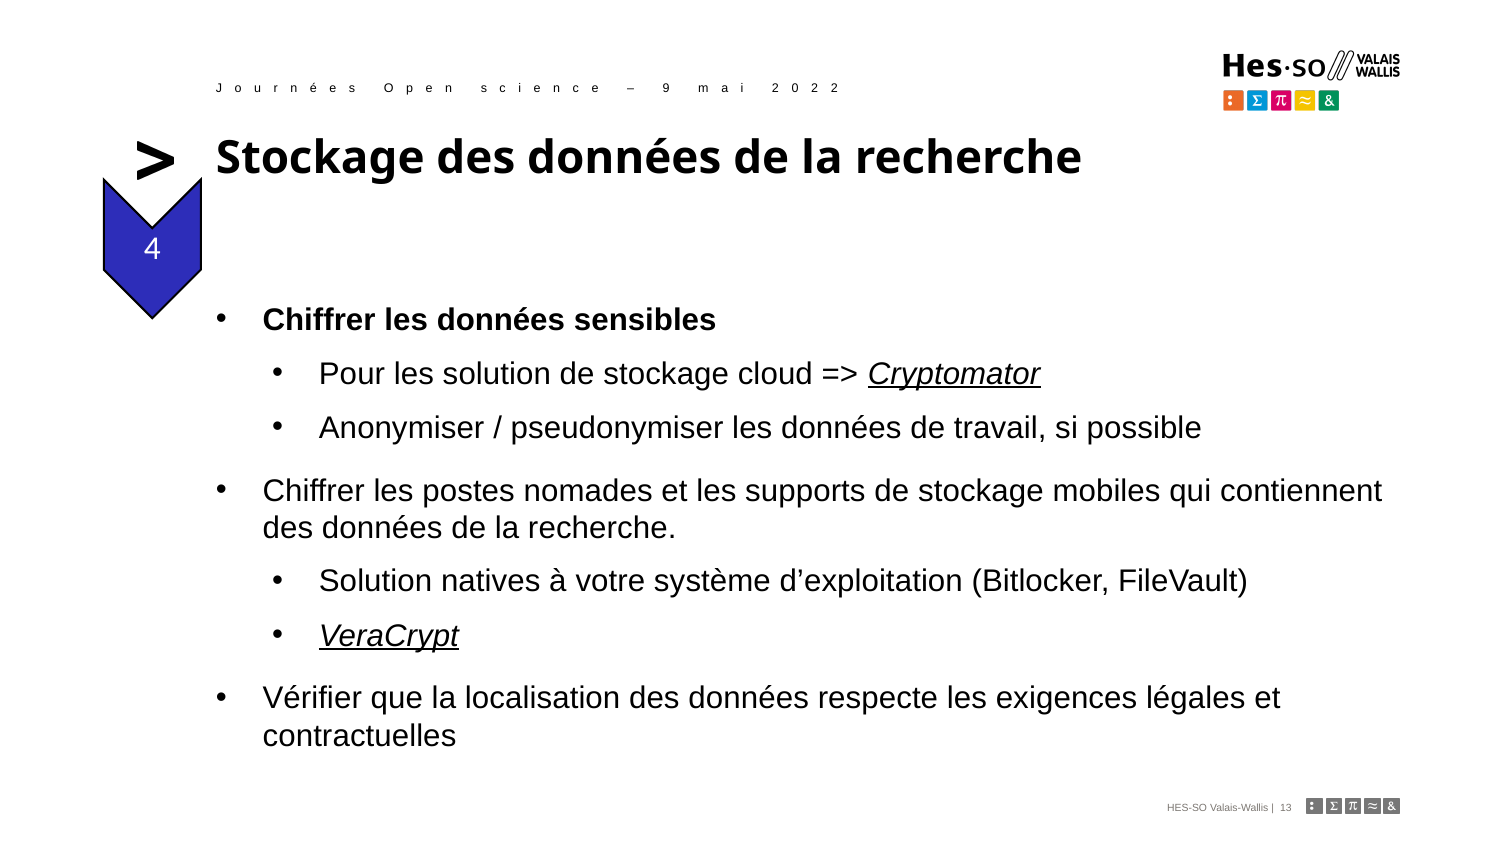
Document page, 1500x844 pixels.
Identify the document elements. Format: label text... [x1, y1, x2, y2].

picture [1345, 798, 1361, 814]
picture [1364, 798, 1381, 814]
picture [1326, 798, 1342, 814]
list Journées Open science – 9 mai 2022 [200, 72, 1066, 112]
list Chiffrer les données sensibles Pour les solution de stockage cloud => Cryptomator Anonymiser / pseudonymiser les données de travail, si possible Chiffrer les postes nomades et les supports de stockage mobiles qui contiennent des données de la recherche. Solution natives à votre système d’exploitation (Bitlocker, FileVault) VeraCrypt Vérifier que la localisation des données respecte les exigences légales et contractuelles [200, 291, 1400, 771]
picture [1383, 798, 1400, 814]
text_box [103, 179, 201, 319]
picture [137, 141, 174, 179]
picture [1223, 50, 1400, 111]
picture [1306, 798, 1323, 814]
title Stockage des données de la recherche [200, 120, 1400, 239]
